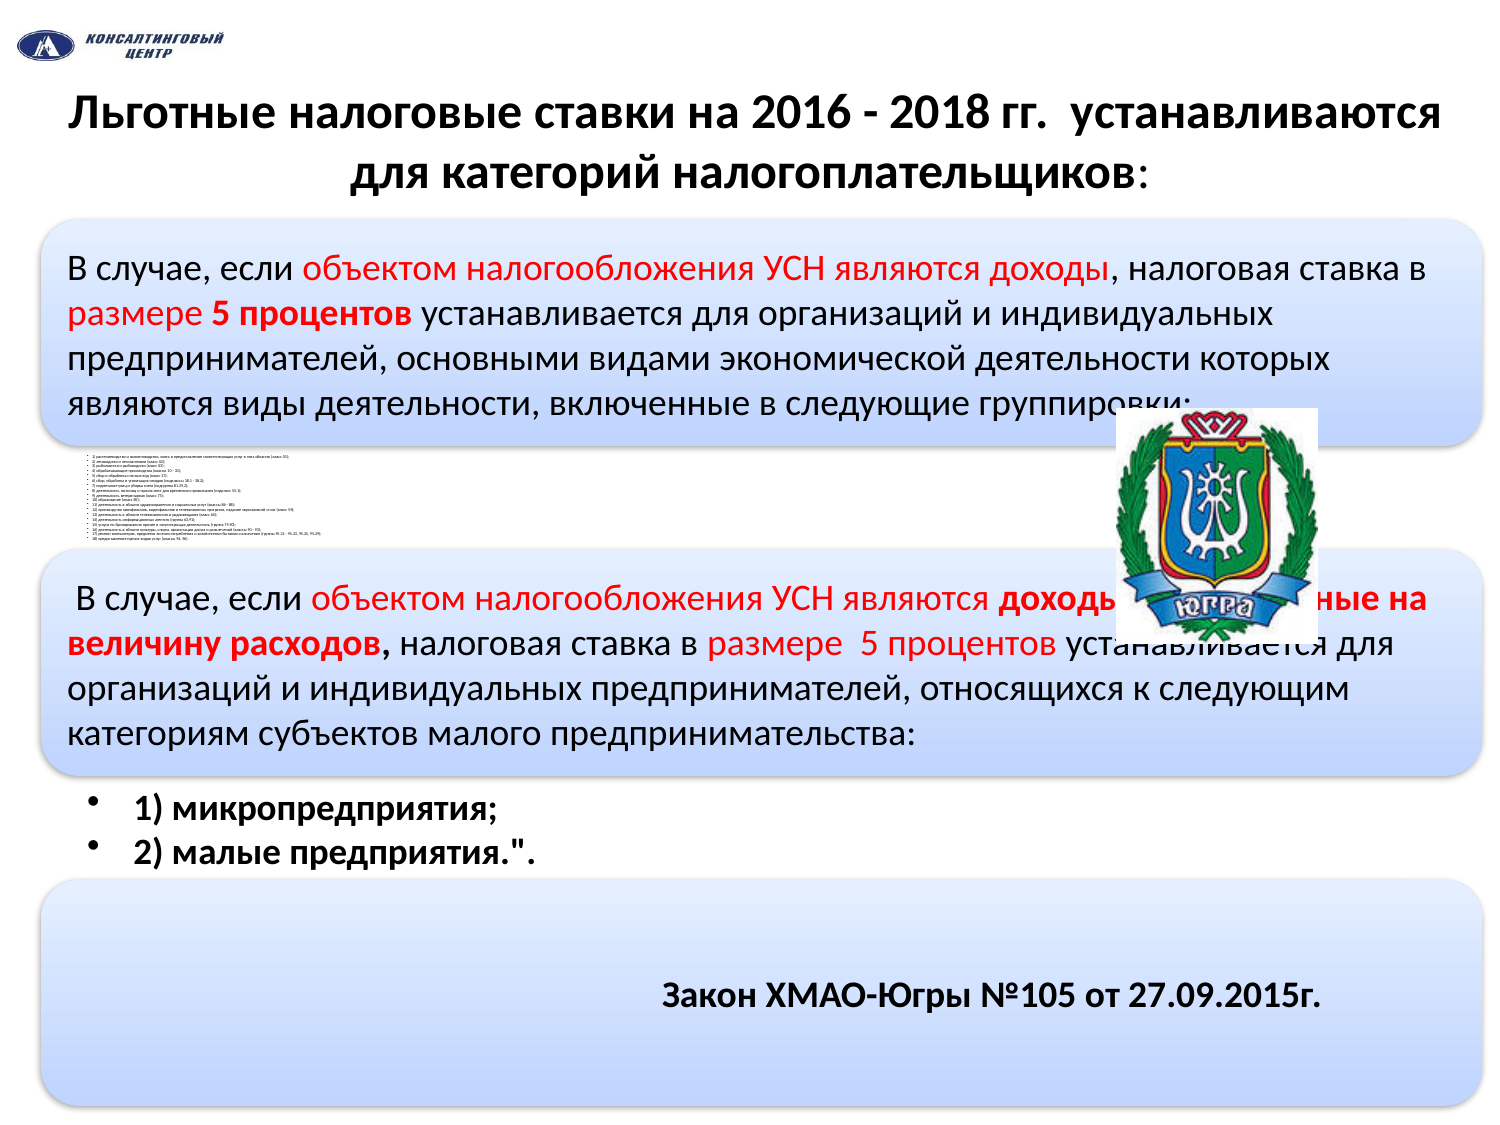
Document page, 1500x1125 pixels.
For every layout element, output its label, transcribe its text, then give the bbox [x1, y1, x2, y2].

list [41, 219, 1483, 1107]
picture [17, 30, 224, 61]
picture [1115, 408, 1318, 644]
title Льготные налоговые ставки на 2016 - 2018 гг. устанавливаются для категорий налогоплательщиков: [29, 45, 1483, 233]
